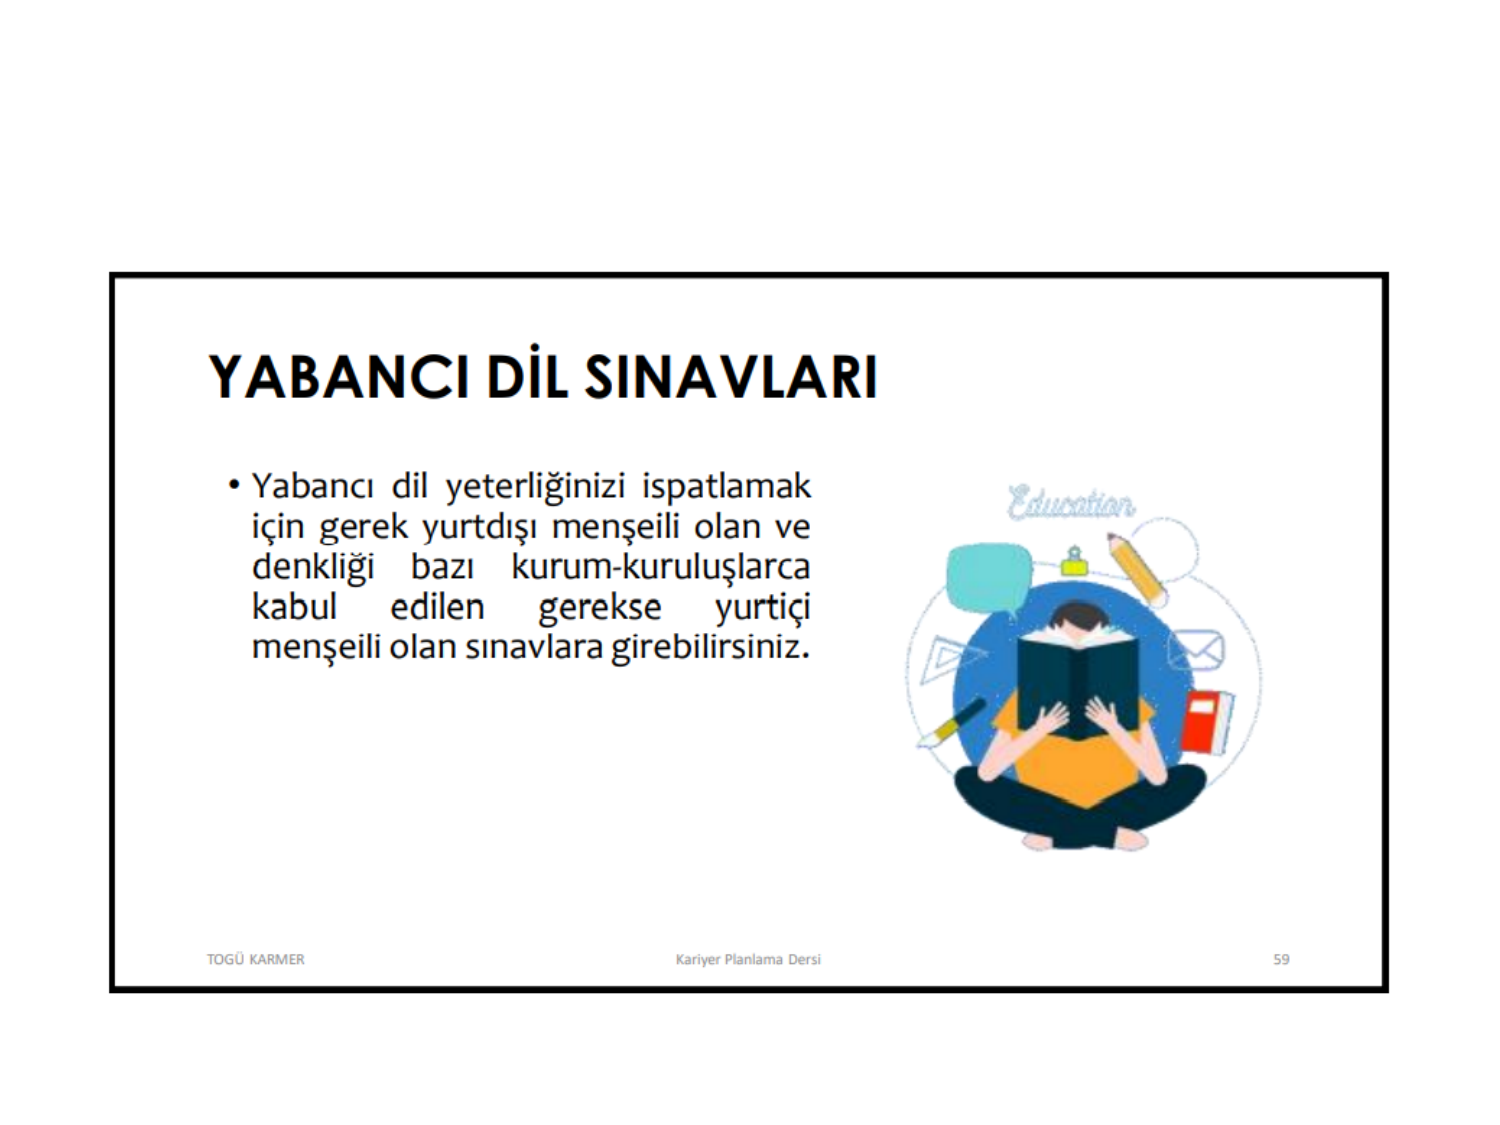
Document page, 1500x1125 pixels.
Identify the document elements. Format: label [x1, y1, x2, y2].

list [104, 262, 1396, 1006]
